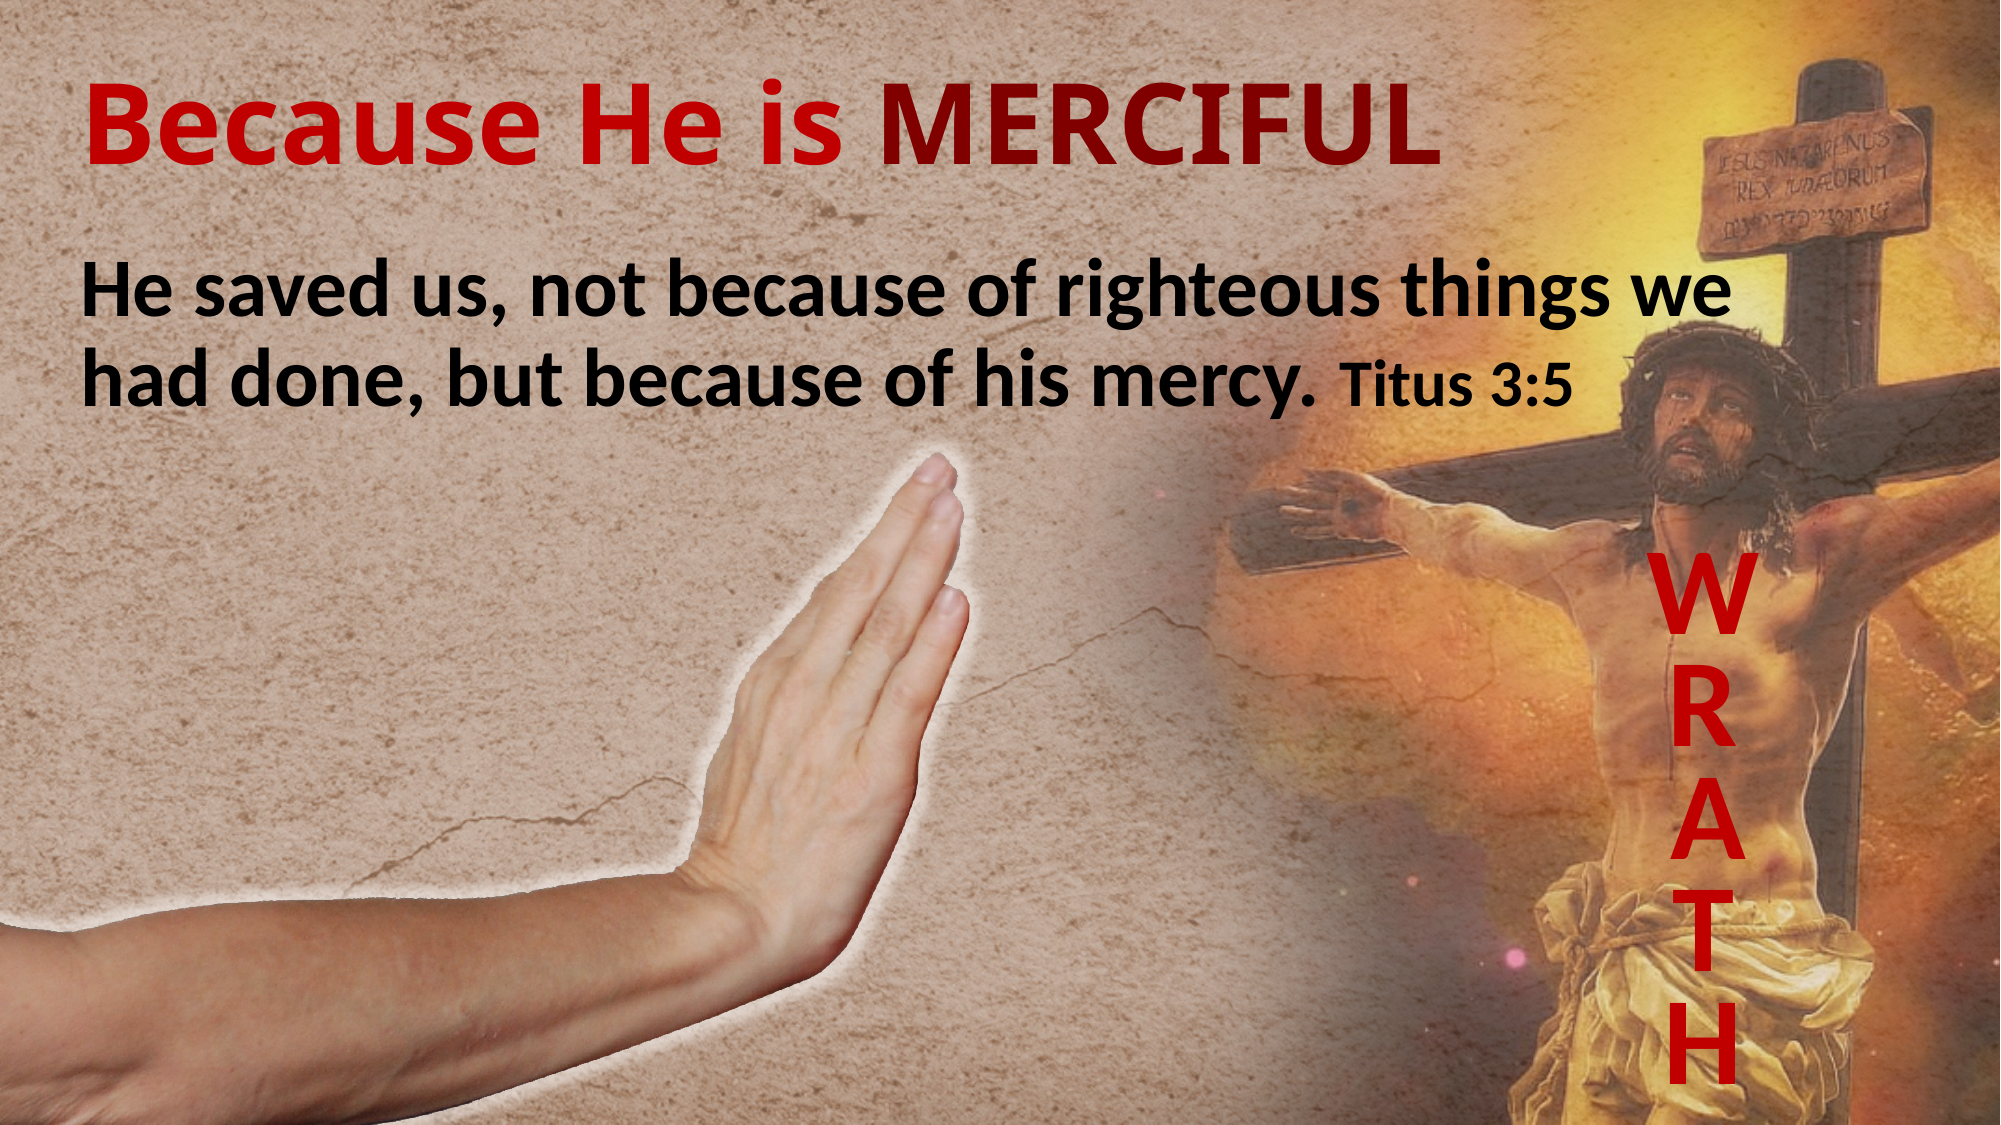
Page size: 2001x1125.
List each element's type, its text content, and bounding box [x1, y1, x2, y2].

list He saved us, not because of righteous things we had done, but because of his mercy. Titus 3:5 [65, 236, 889, 414]
title Because He is MERCIFUL [65, 19, 889, 236]
picture [0, 0, 2000, 1125]
